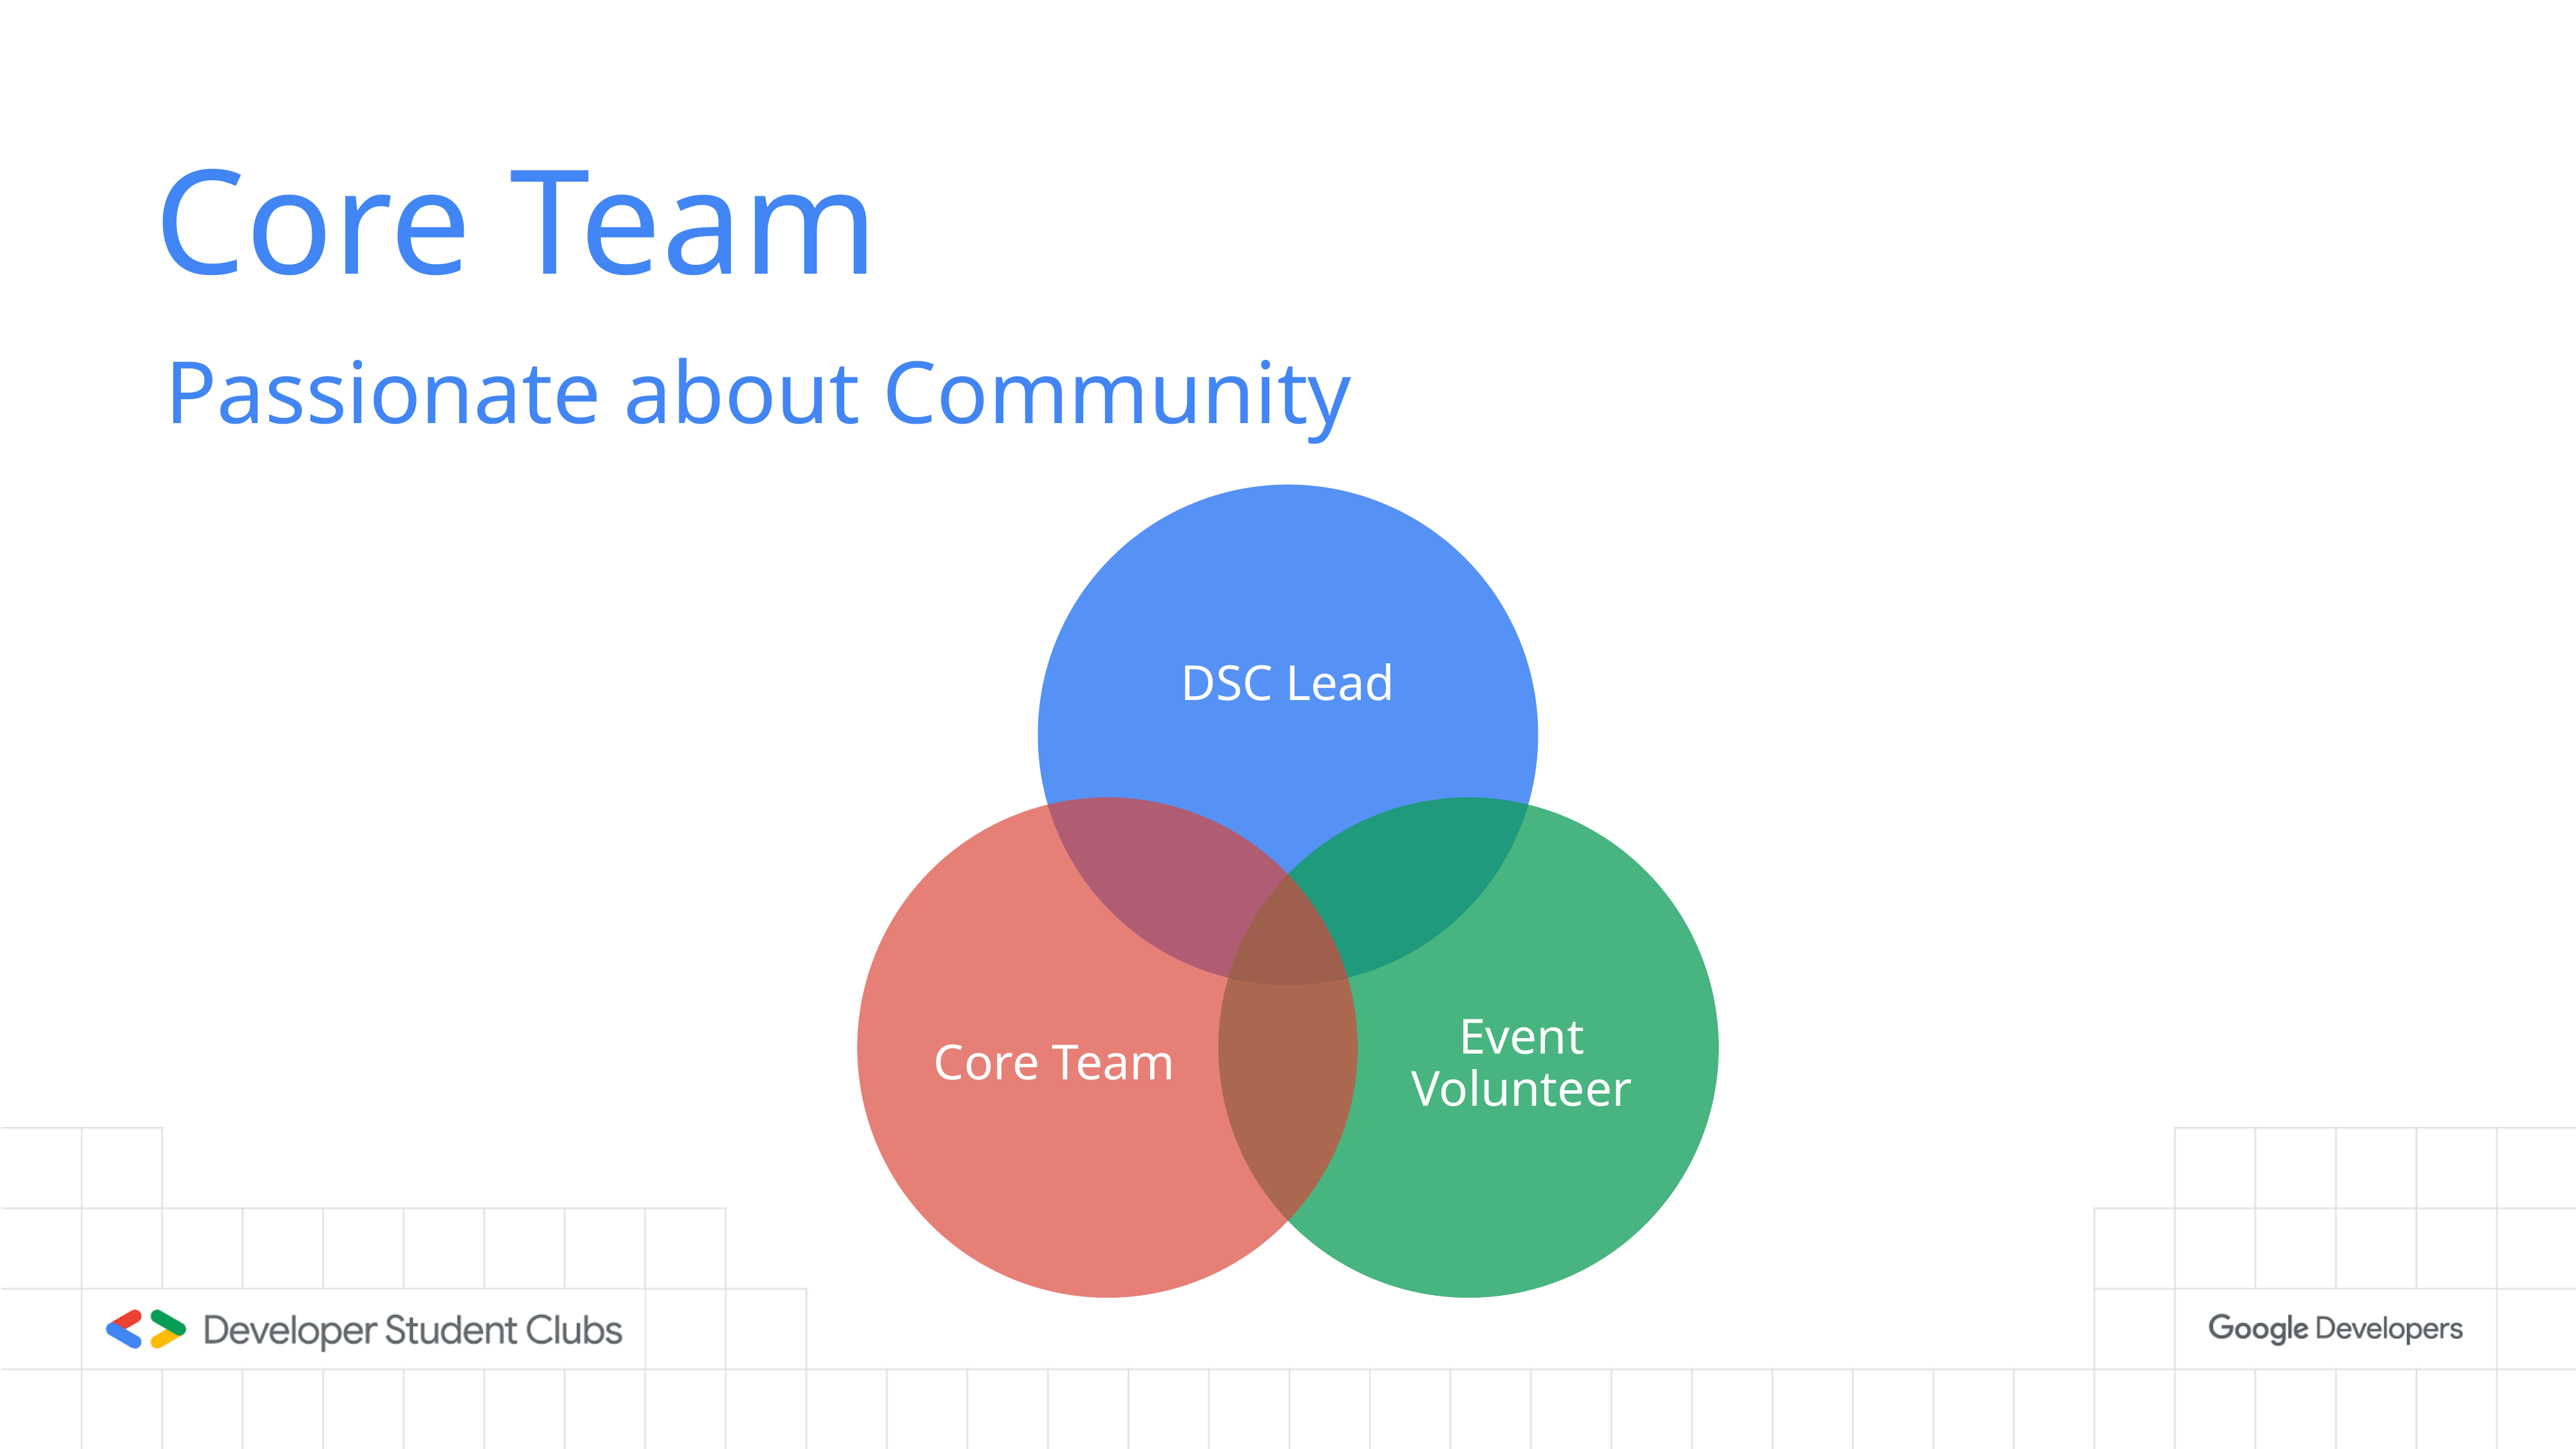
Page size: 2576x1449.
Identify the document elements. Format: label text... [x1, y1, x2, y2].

title Core Team [144, 119, 2454, 312]
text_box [857, 484, 1719, 1298]
title Passionate about Community [155, 328, 2465, 468]
picture [0, 0, 2576, 1449]
